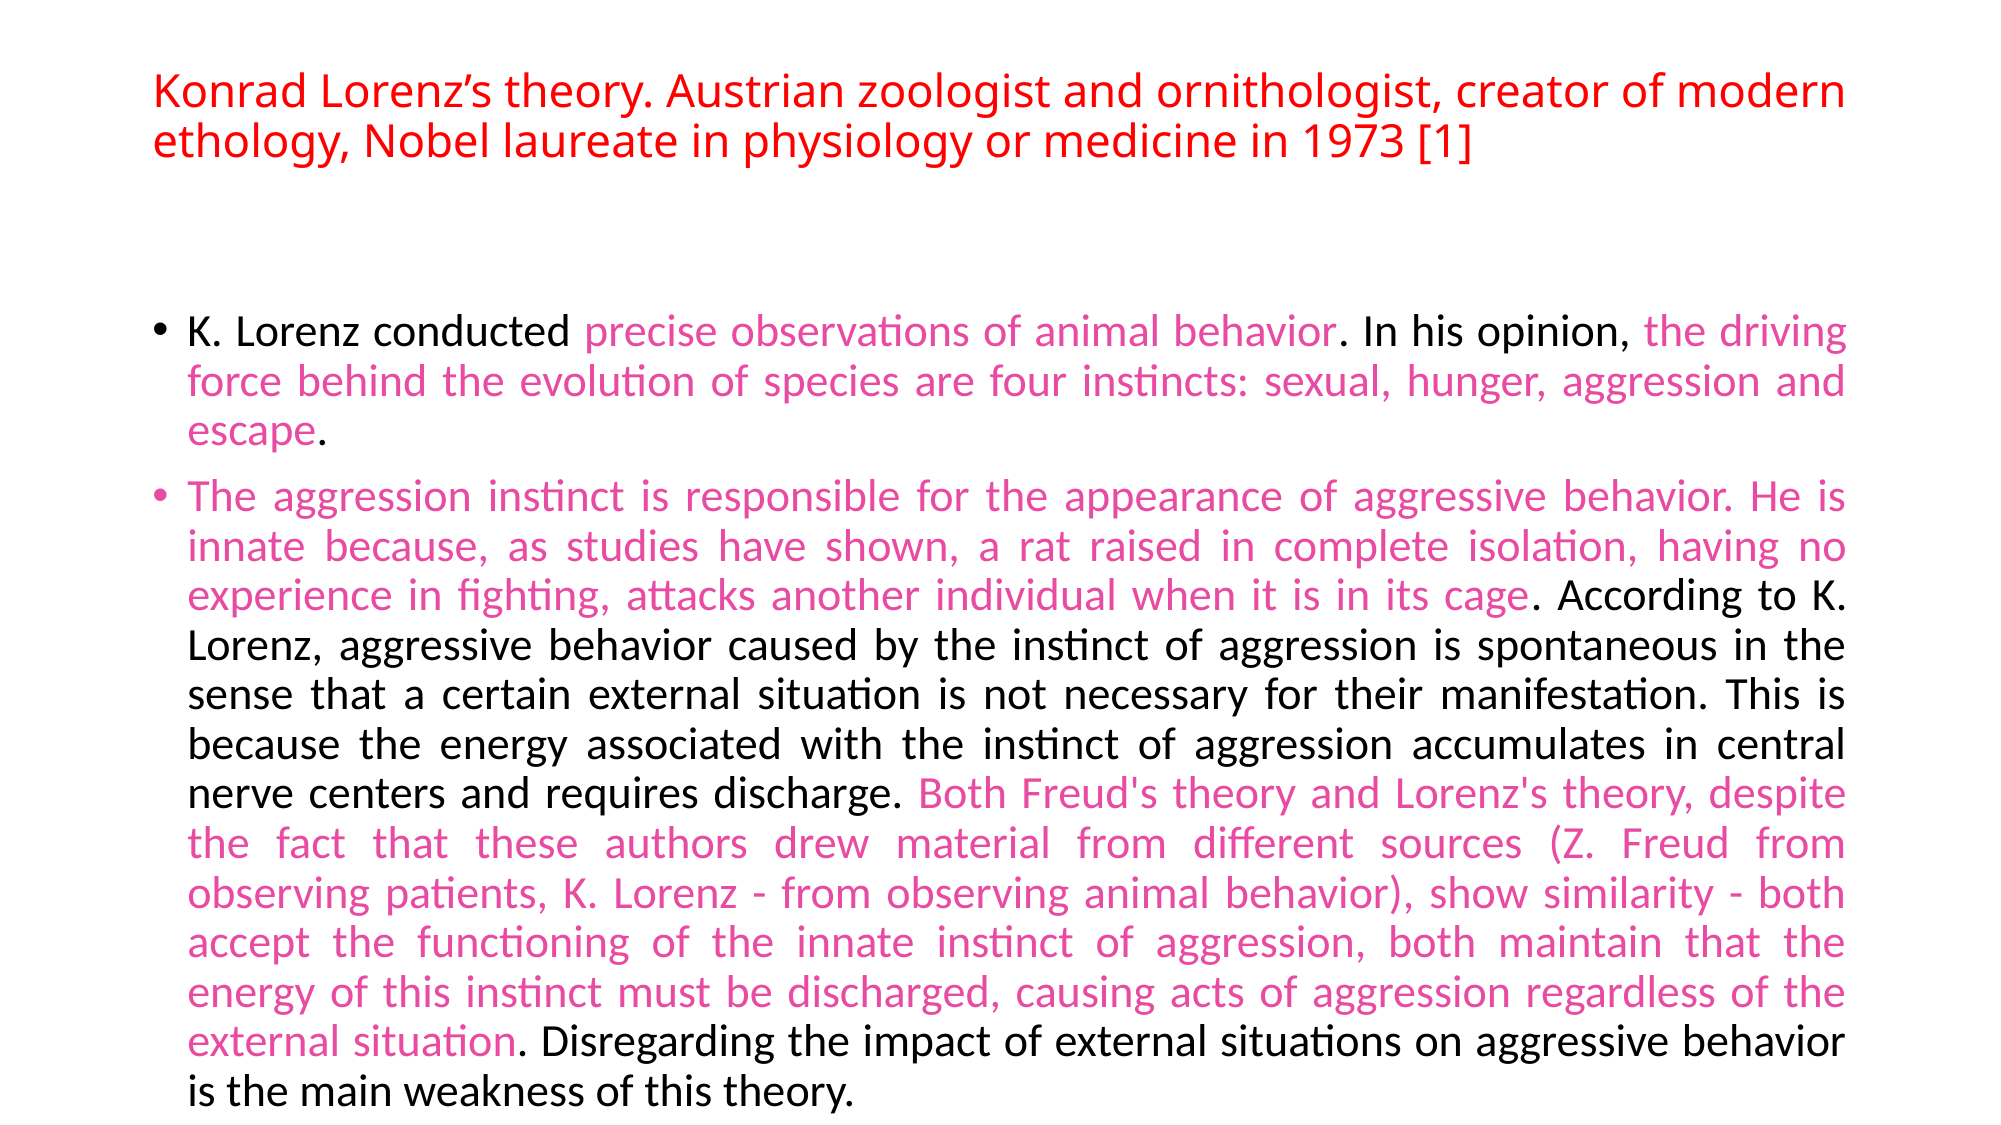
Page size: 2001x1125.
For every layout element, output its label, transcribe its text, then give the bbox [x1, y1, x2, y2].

list K. Lorenz conducted precise observations of animal behavior. In his opinion, the driving force behind the evolution of species are four instincts: sexual, hunger, aggression and escape. The aggression instinct is responsible for the appearance of aggressive behavior. He is innate because, as studies have shown, a rat raised in complete isolation, having no experience in fighting, attacks another individual when it is in its cage. According to K. Lorenz, aggressive behavior caused by the instinct of aggression is spontaneous in the sense that a certain external situation is not necessary for their manifestation. This is because the energy associated with the instinct of aggression accumulates in central nerve centers and requires discharge. Both Freud's theory and Lorenz's theory, despite the fact that these authors drew material from different sources (Z. Freud from observing patients, K. Lorenz - from observing animal behavior), show similarity - both accept the functioning of the innate instinct of aggression, both maintain that the energy of this instinct must be discharged, causing acts of aggression regardless of the external situation. Disregarding the impact of external situations on aggressive behavior is the main weakness of this theory. [137, 299, 1863, 1125]
title Konrad Lorenz’s theory. Austrian zoologist and ornithologist, creator of modern ethology, Nobel laureate in physiology or medicine in 1973 [1] [137, 59, 1863, 176]
